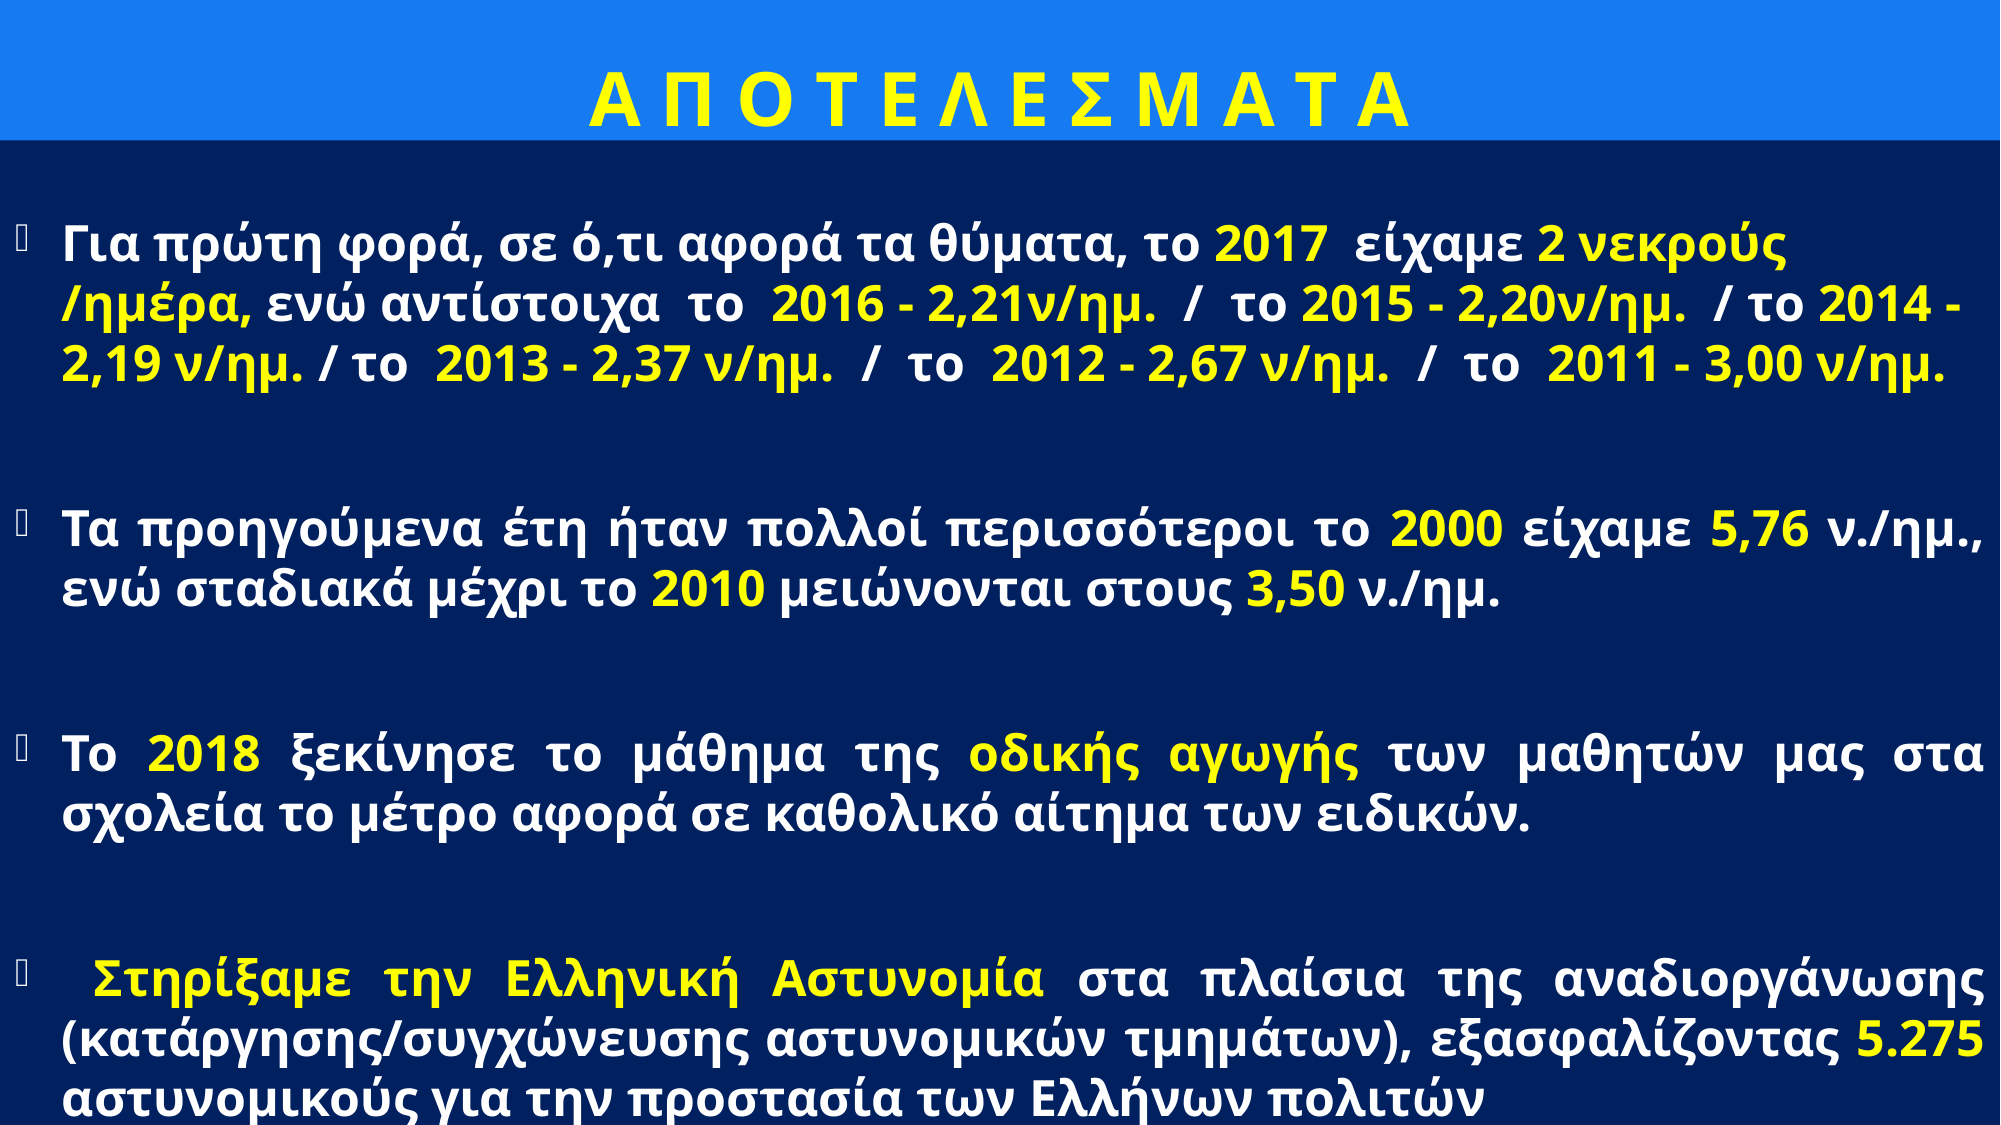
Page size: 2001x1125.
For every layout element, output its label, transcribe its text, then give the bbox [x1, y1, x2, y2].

title Α Π Ο Τ Ε Λ Ε Σ Μ Α Τ Α [0, 0, 2000, 140]
list Για πρώτη φορά, σε ό,τι αφορά τα θύματα, το 2017 είχαμε 2 νεκρούς /ημέρα, ενώ αντίστοιχα το 2016 - 2,21ν/ημ. / το 2015 - 2,20ν/ημ. / το 2014 - 2,19 ν/ημ. / το 2013 - 2,37 ν/ημ. / το 2012 - 2,67 ν/ημ. / το 2011 - 3,00 ν/ημ. Τα προηγούμενα έτη ήταν πολλοί περισσότεροι το 2000 είχαμε 5,76 ν./ημ., ενώ σταδιακά μέχρι το 2010 μειώνονται στους 3,50 ν./ημ. Το 2018 ξεκίνησε το μάθημα της οδικής αγωγής των μαθητών μας στα σχολεία το μέτρο αφορά σε καθολικό αίτημα των ειδικών. Στηρίξαμε την Ελληνική Αστυνομία στα πλαίσια της αναδιοργάνωσης (κατάργησης/συγχώνευσης αστυνομικών τμημάτων), εξασφαλίζοντας 5.275 αστυνομικούς για την προστασία των Ελλήνων πολιτών [0, 140, 2000, 1125]
